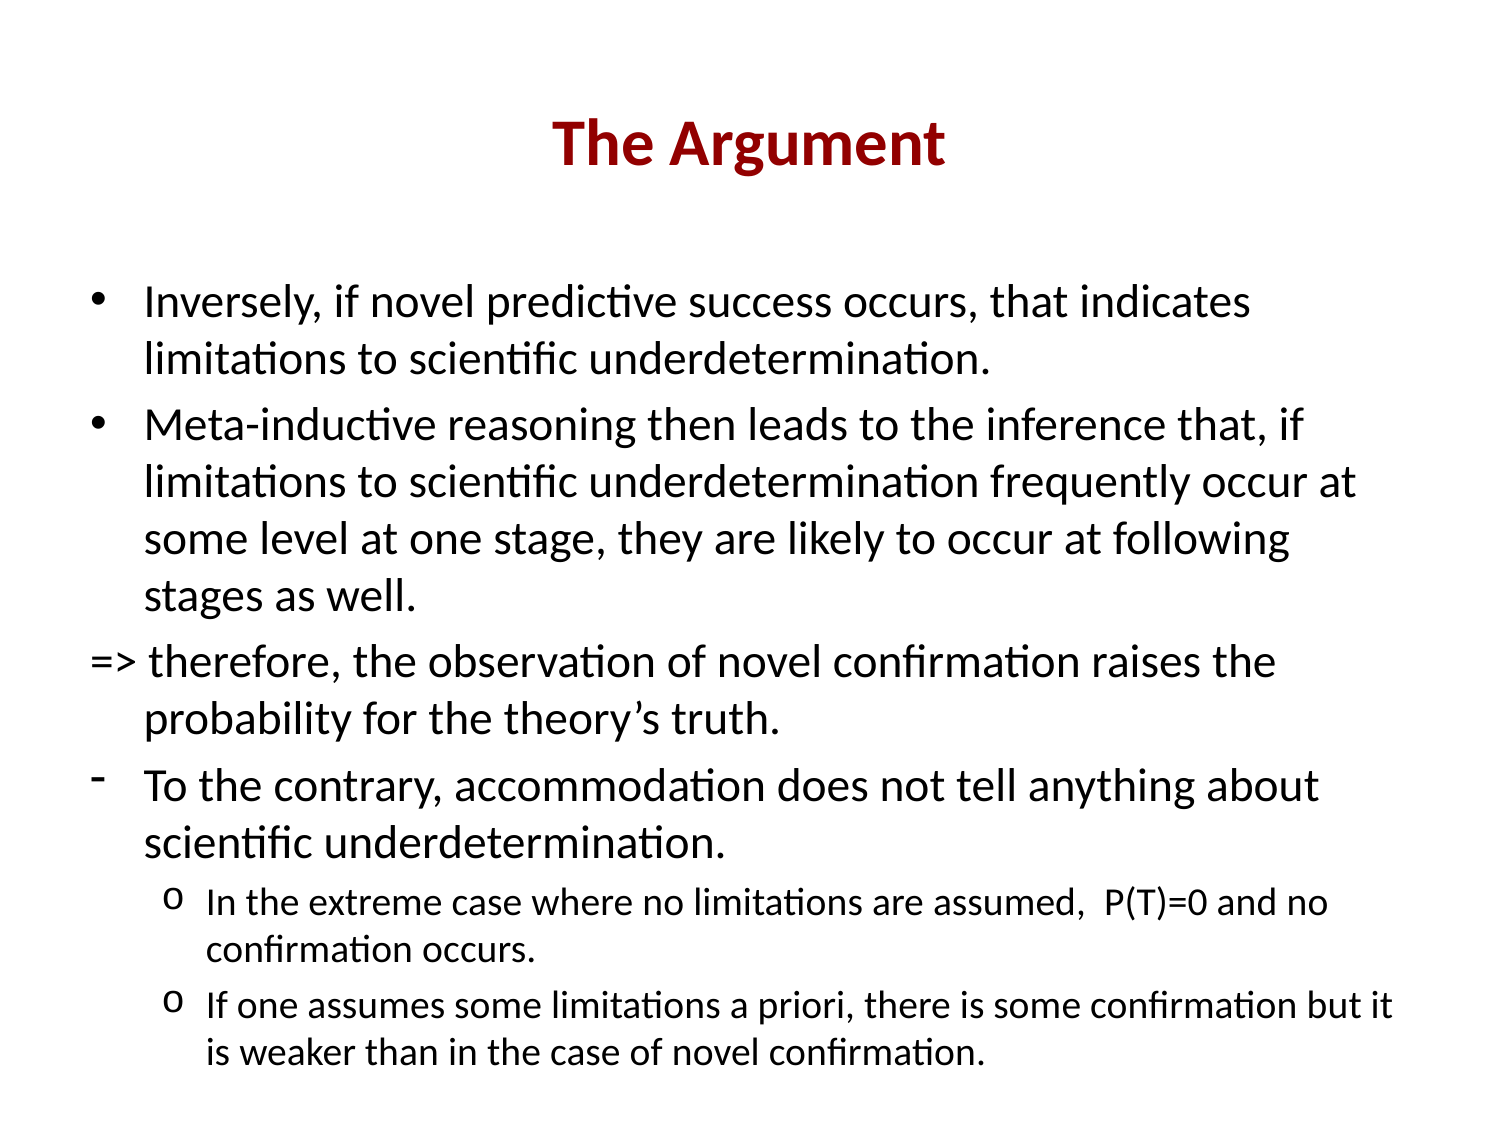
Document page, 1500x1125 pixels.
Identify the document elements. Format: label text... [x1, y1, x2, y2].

title The Argument [75, 45, 1425, 233]
list Inversely, if novel predictive success occurs, that indicates limitations to scientific underdetermination. Meta-inductive reasoning then leads to the inference that, if limitations to scientific underdetermination frequently occur at some level at one stage, they are likely to occur at following stages as well. => therefore, the observation of novel confirmation raises the probability for the theory’s truth. To the contrary, accommodation does not tell anything about scientific underdetermination. In the extreme case where no limitations are assumed, P(T)=0 and no confirmation occurs. If one assumes some limitations a priori, there is some confirmation but it is weaker than in the case of novel confirmation. [75, 262, 1425, 1083]
